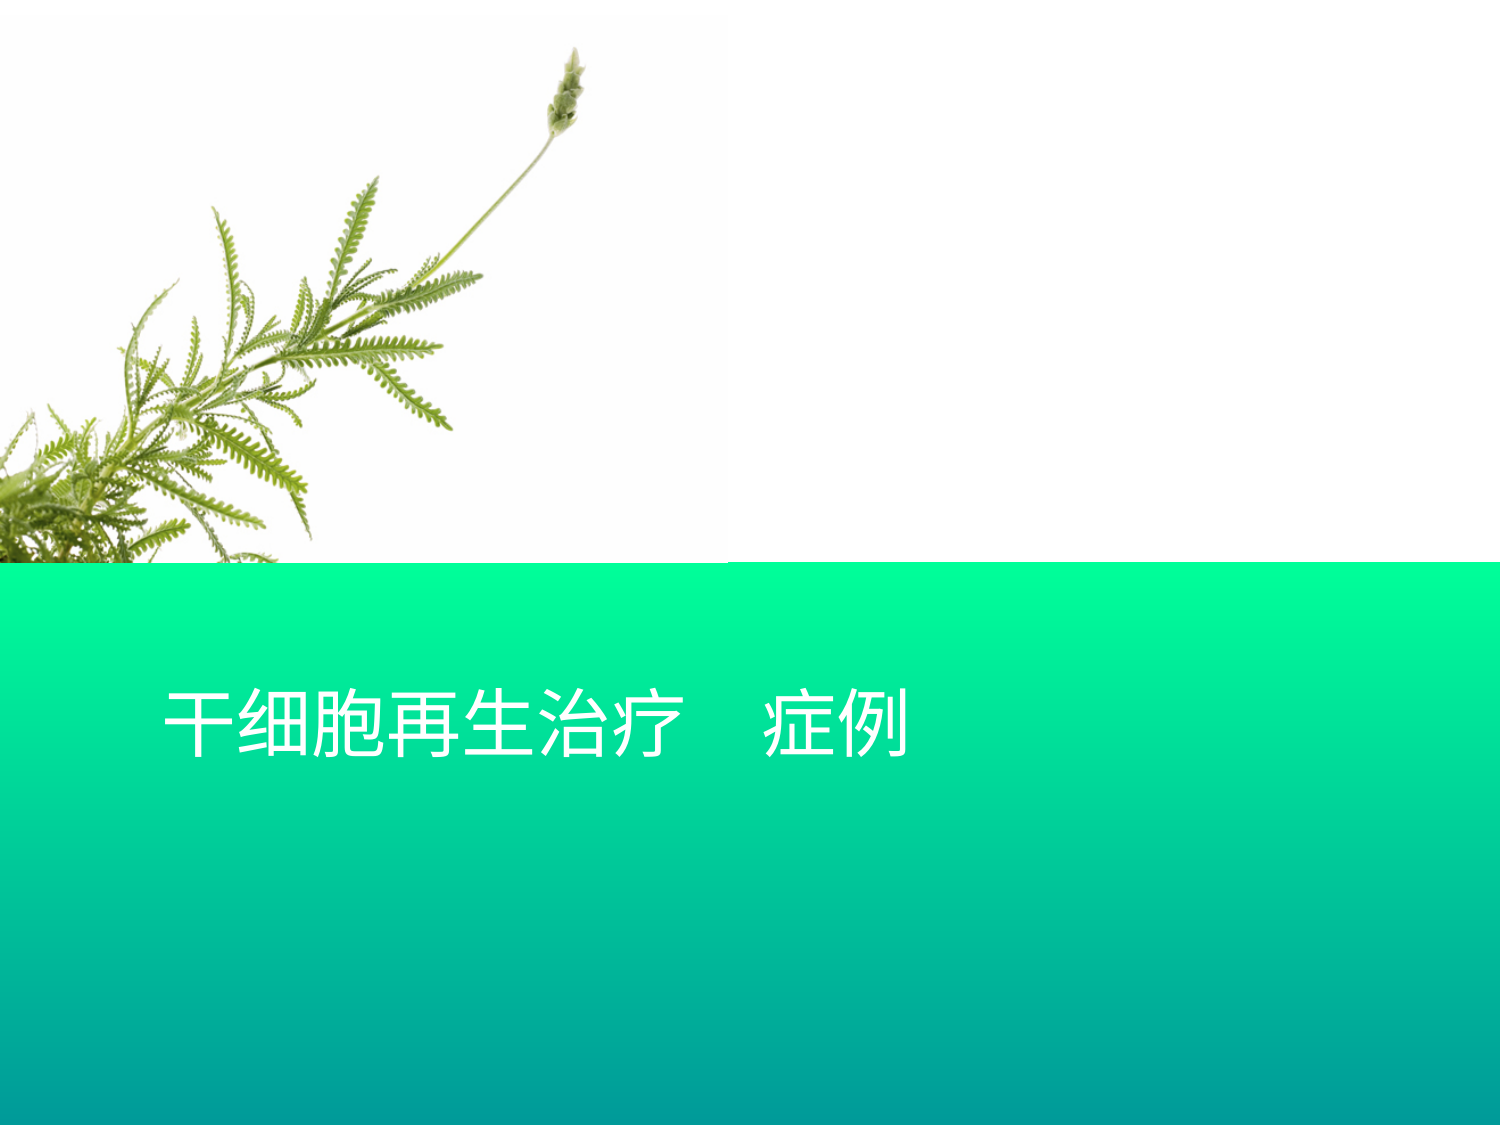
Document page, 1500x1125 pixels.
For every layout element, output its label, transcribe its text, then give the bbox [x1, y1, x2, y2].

picture [0, 15, 729, 563]
text_box 干细胞再生治疗 症例 [147, 668, 927, 774]
text_box [0, 562, 1500, 1125]
